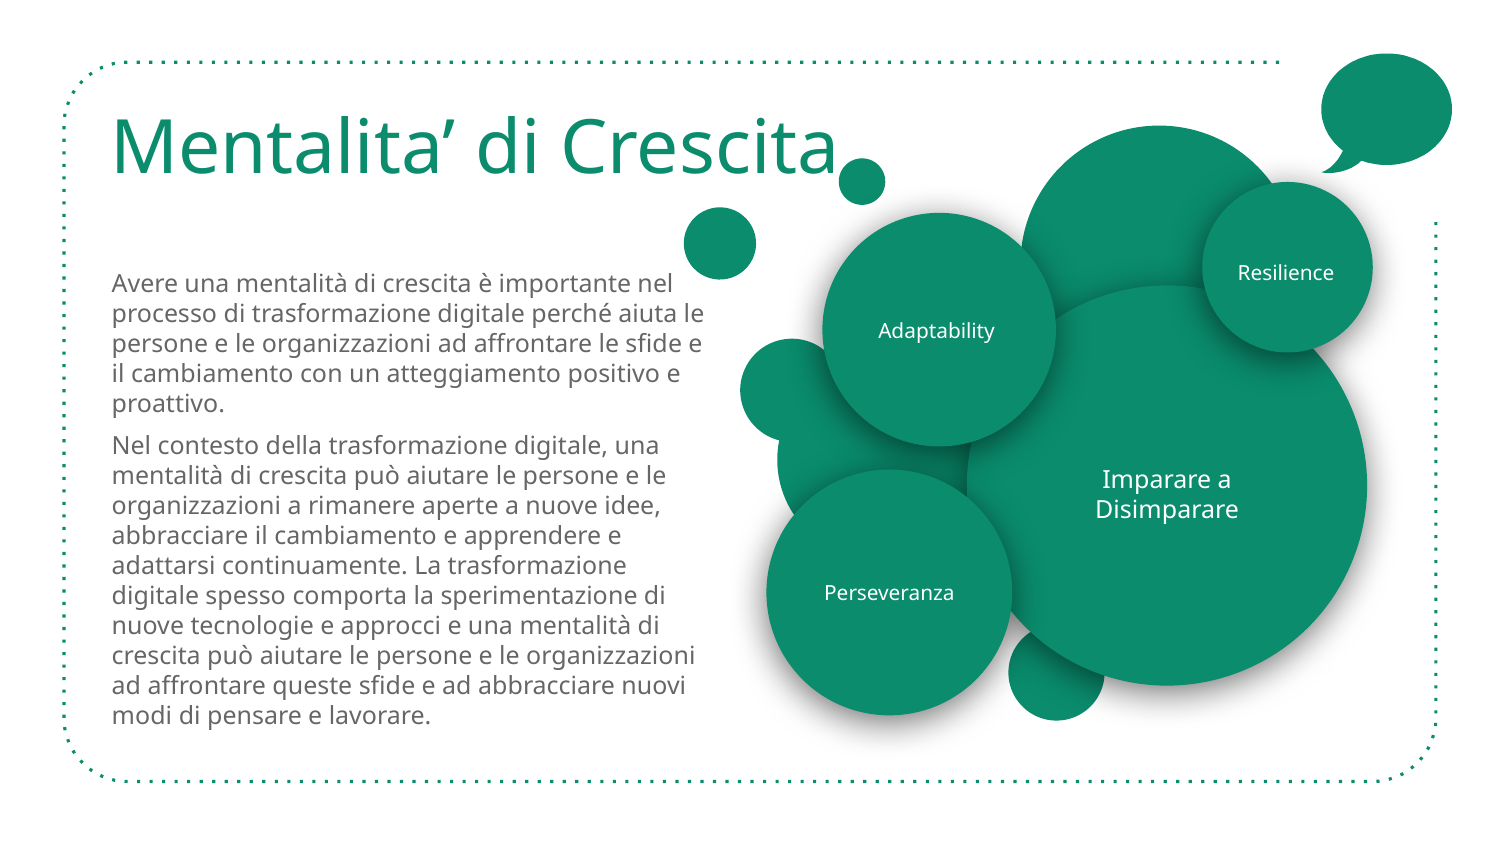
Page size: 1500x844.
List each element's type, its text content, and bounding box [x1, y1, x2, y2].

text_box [1202, 182, 1373, 352]
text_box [673, 87, 1337, 735]
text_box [822, 212, 1057, 447]
text_box [1327, 53, 1452, 172]
list Avere una mentalità di crescita è importante nel processo di trasformazione digitale perché aiuta le persone e le organizzazioni ad affrontare le sfide e il cambiamento con un atteggiamento positivo e proattivo. Nel contesto della trasformazione digitale, una mentalità di crescita può aiutare le persone e le organizzazioni a rimanere aperte a nuove idee, abbracciare il cambiamento e apprendere e adattarsi continuamente. La trasformazione digitale spesso comporta la sperimentazione di nuove tecnologie e approcci e una mentalità di crescita può aiutare le persone e le organizzazioni ad affrontare queste sfide e ad abbracciare nuovi modi di pensare e lavorare. [77, 252, 723, 749]
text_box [766, 469, 1013, 716]
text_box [966, 285, 1368, 686]
title Mentalita’ di Crescita [95, 83, 1222, 225]
